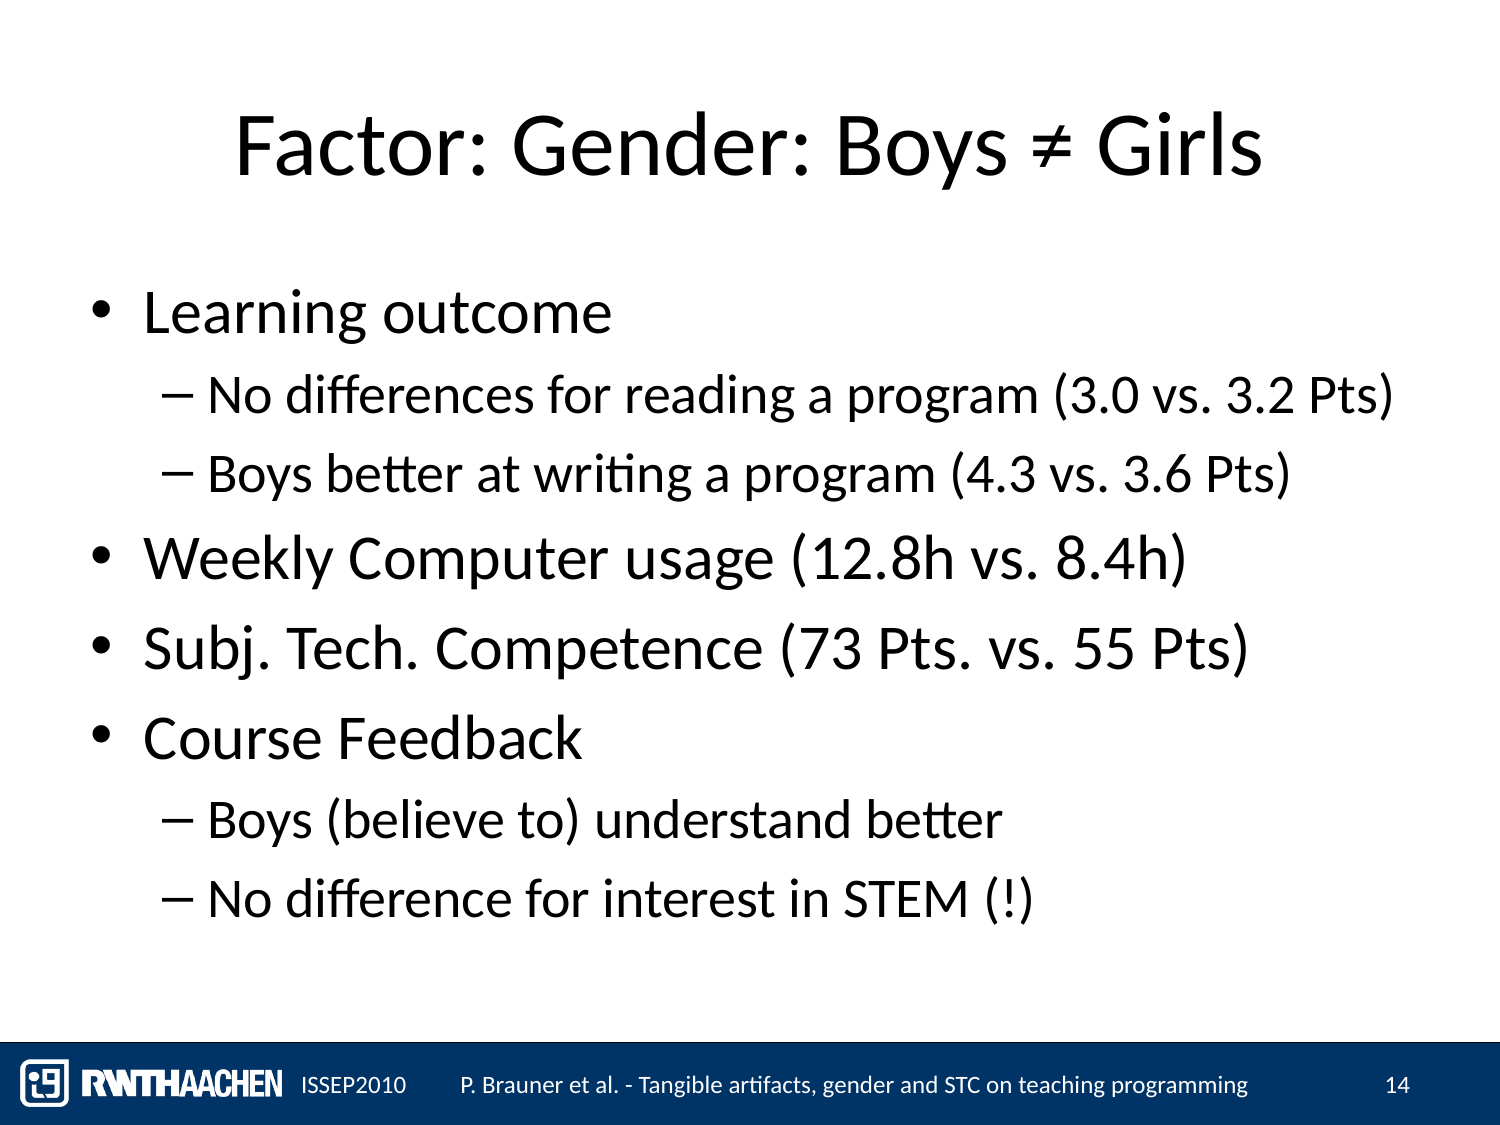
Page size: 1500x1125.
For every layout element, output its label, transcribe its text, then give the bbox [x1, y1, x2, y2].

slide_number ISSEP2010 [285, 1053, 445, 1114]
list Learning outcome No differences for reading a program (3.0 vs. 3.2 Pts) Boys better at writing a program (4.3 vs. 3.6 Pts) Weekly Computer usage (12.8h vs. 8.4h) Subj. Tech. Competence (73 Pts. vs. 55 Pts) Course Feedback Boys (believe to) understand better No difference for interest in STEM (!) [75, 262, 1425, 1005]
picture [82, 1069, 282, 1097]
picture [20, 1059, 69, 1107]
footer P. Brauner et al. - Tangible artifacts, gender and STC on teaching programming [445, 1053, 1266, 1114]
title Factor: Gender: Boys ≠ Girls [75, 45, 1425, 233]
slide_number 14 [1266, 1053, 1425, 1114]
